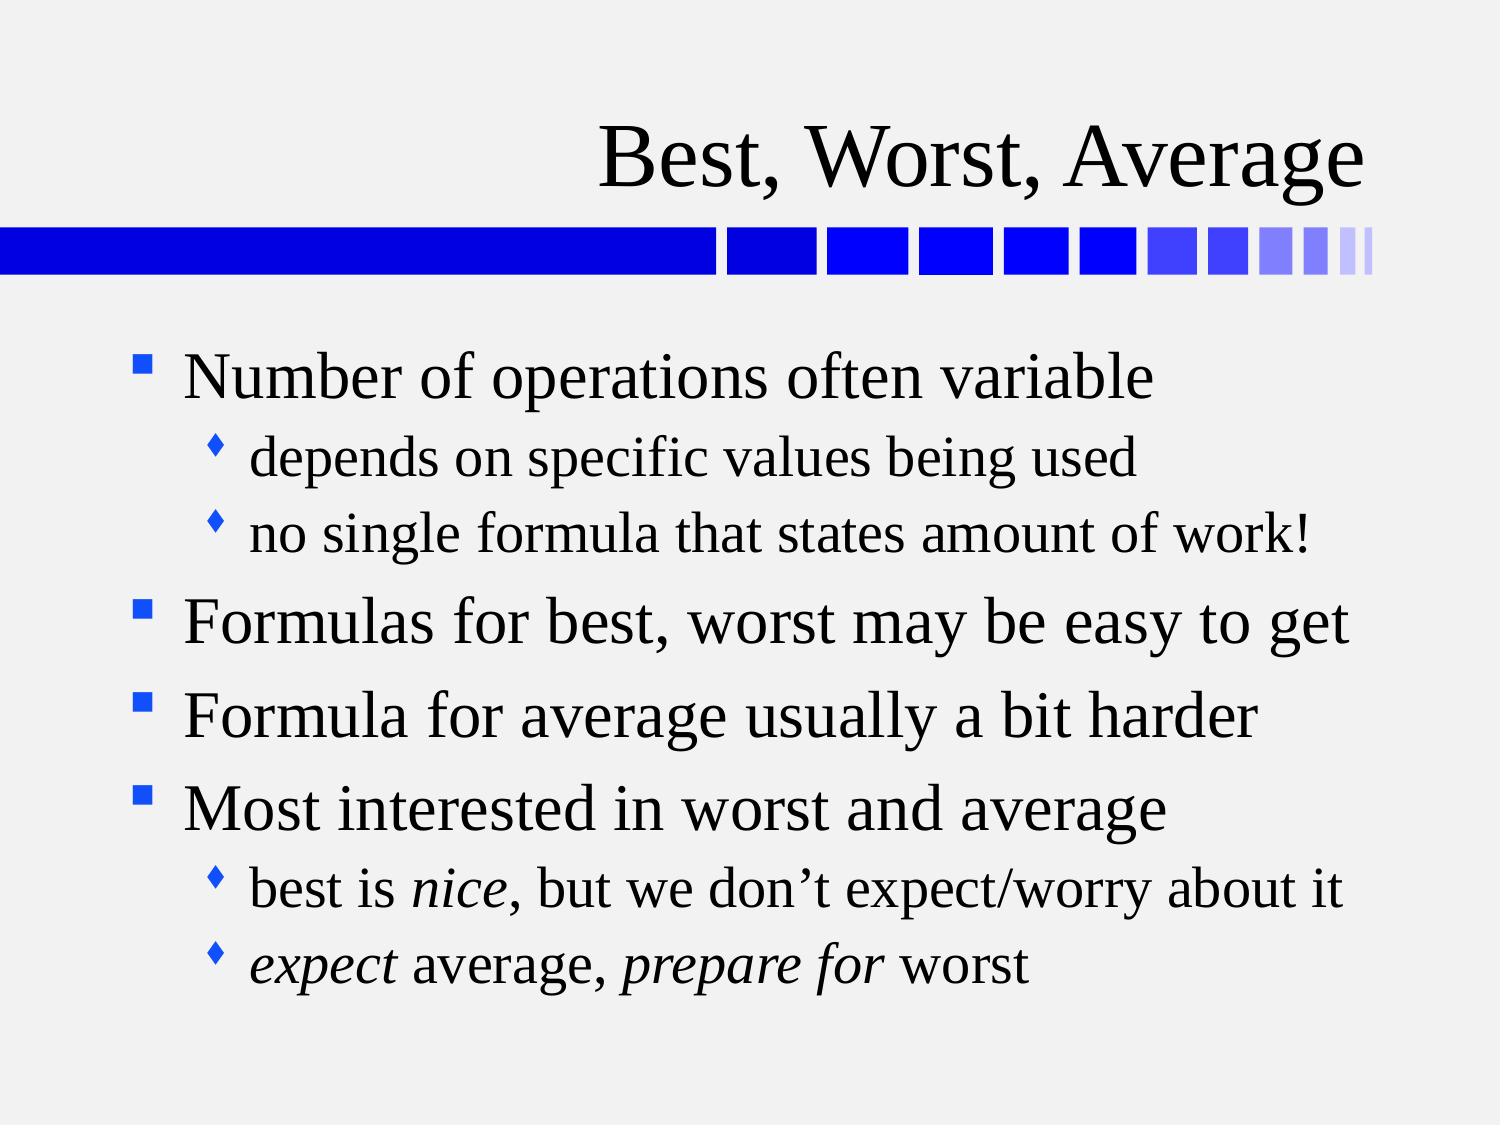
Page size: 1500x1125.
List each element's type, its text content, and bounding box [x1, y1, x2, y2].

title Best, Worst, Average [109, 27, 1383, 213]
list Number of operations often variable depends on specific values being used no single formula that states amount of work! Formulas for best, worst may be easy to get Formula for average usually a bit harder Most interested in worst and average best is nice, but we don’t expect/worry about it expect average, prepare for worst [111, 324, 1388, 1001]
